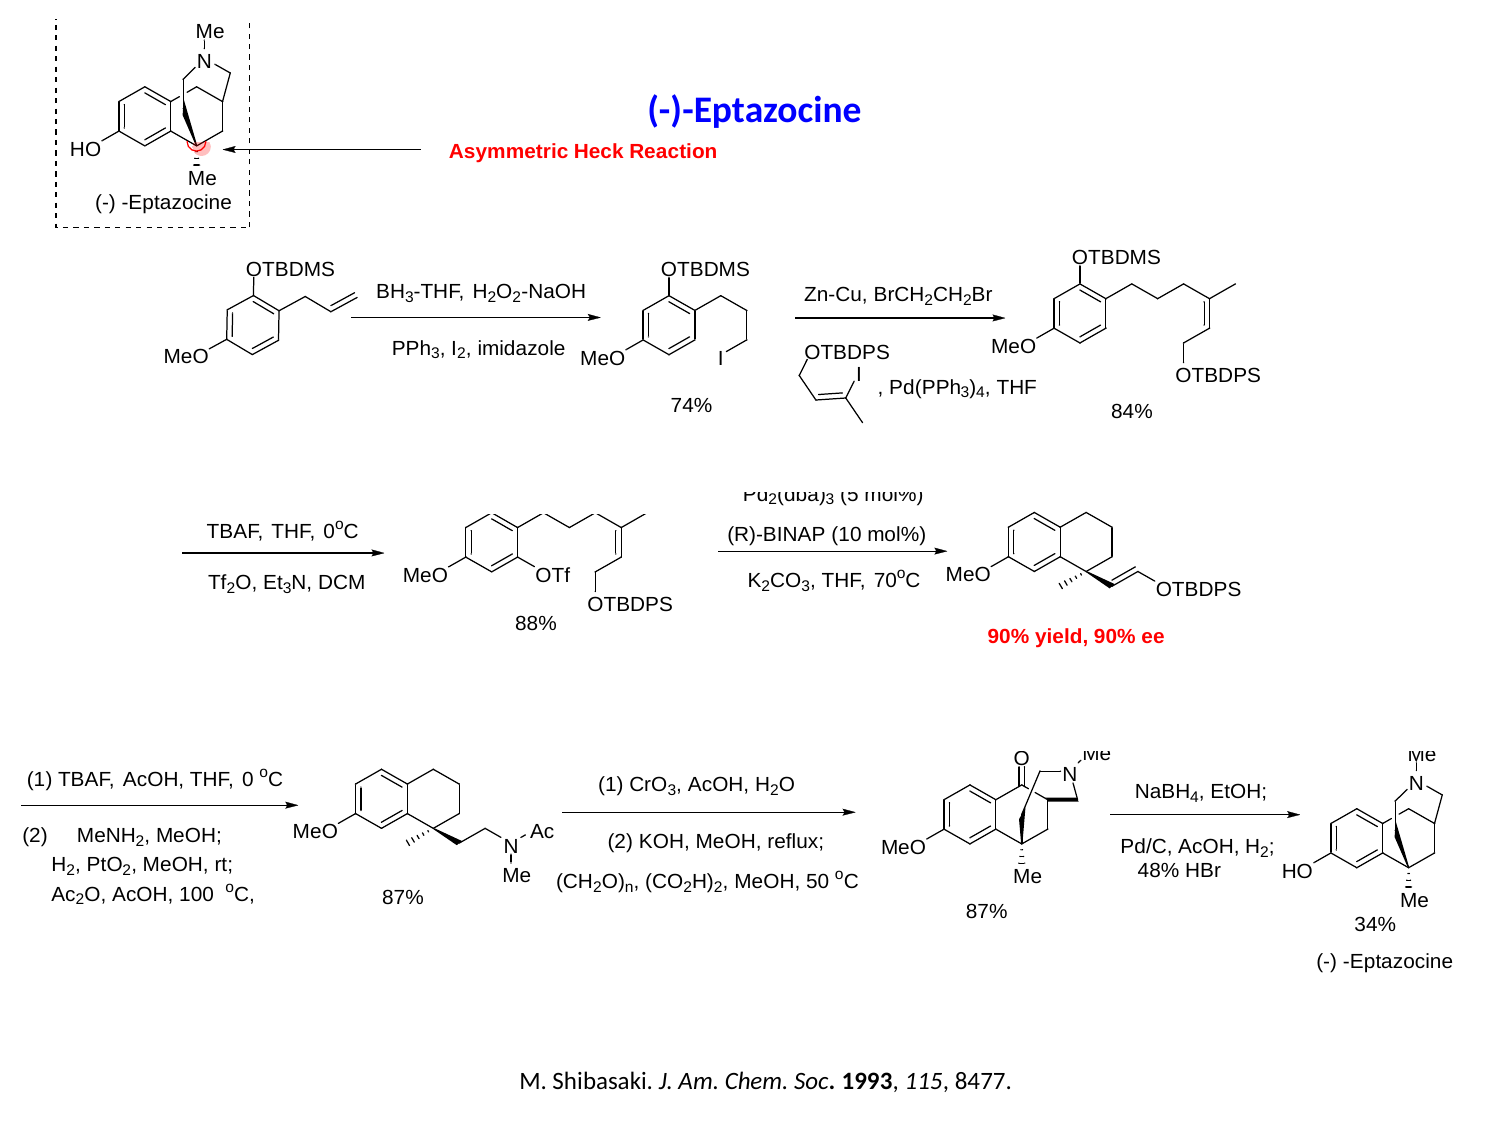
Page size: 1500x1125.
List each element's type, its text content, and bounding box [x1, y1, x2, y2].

text_box (-)-Eptazocine [632, 78, 877, 138]
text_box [182, 141, 723, 181]
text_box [52, 18, 256, 246]
text_box M. Shibasaki. J. Am. Chem. Soc. 1993, 115, 8477. [504, 1057, 1028, 1103]
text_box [17, 763, 547, 921]
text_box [159, 255, 755, 424]
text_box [792, 243, 1268, 432]
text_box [177, 514, 678, 646]
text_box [714, 492, 1247, 670]
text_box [552, 751, 1105, 942]
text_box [1107, 751, 1459, 992]
